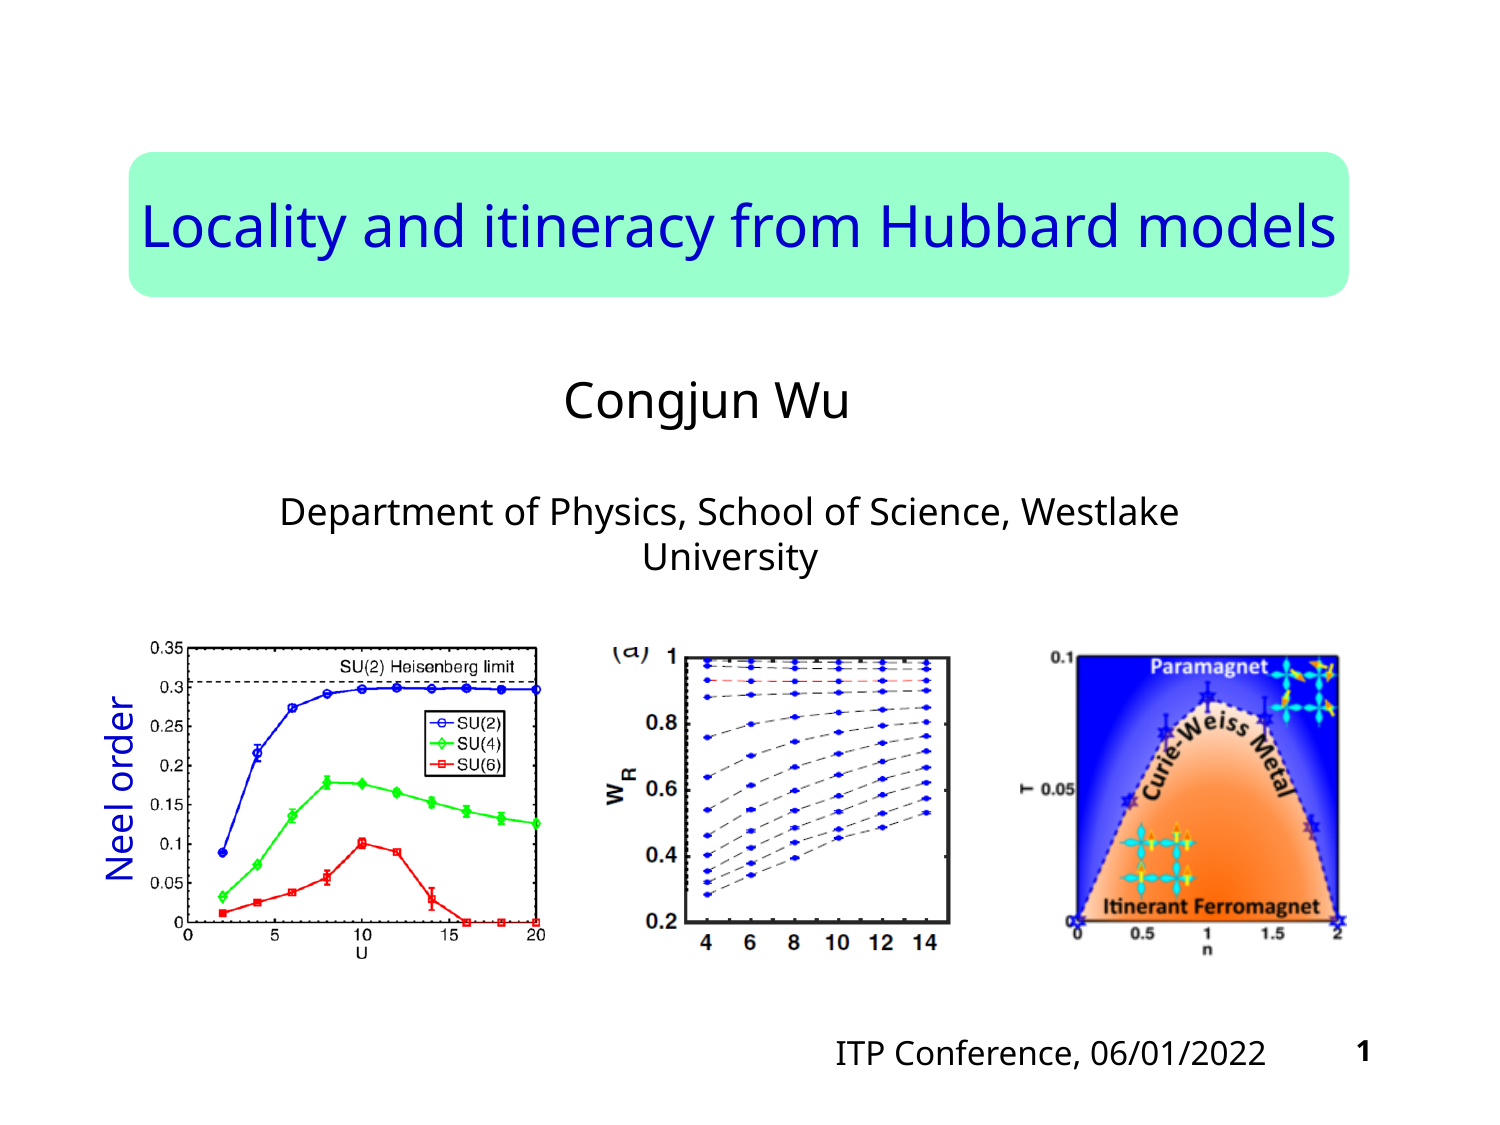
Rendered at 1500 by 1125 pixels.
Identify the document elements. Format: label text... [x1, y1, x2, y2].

text_box Department of Physics, School of Science, Westlake University [180, 480, 1280, 586]
picture [593, 647, 972, 962]
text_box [87, 641, 545, 959]
picture [1020, 641, 1347, 968]
text_box Locality and itineracy from Hubbard models [128, 152, 1349, 297]
text_box Congjun Wu [233, 360, 1209, 436]
slide_number 1 [1074, 1025, 1388, 1100]
text_box ITP Conference, 06/01/2022 [674, 1024, 1282, 1080]
